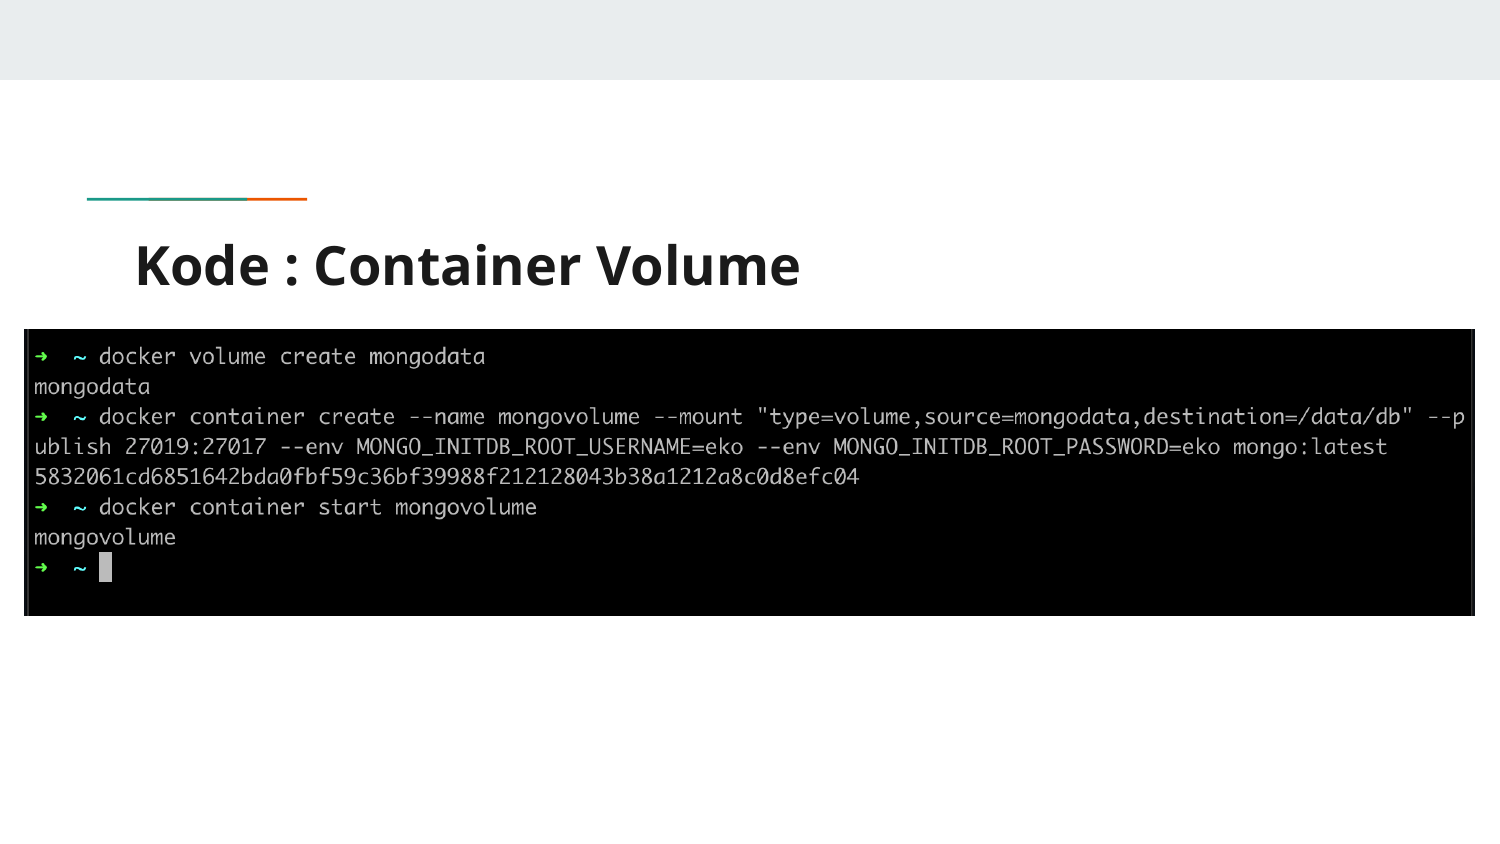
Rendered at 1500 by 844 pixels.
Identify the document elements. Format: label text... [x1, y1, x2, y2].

title Kode : Container Volume [119, 216, 1381, 305]
picture [24, 328, 1476, 616]
